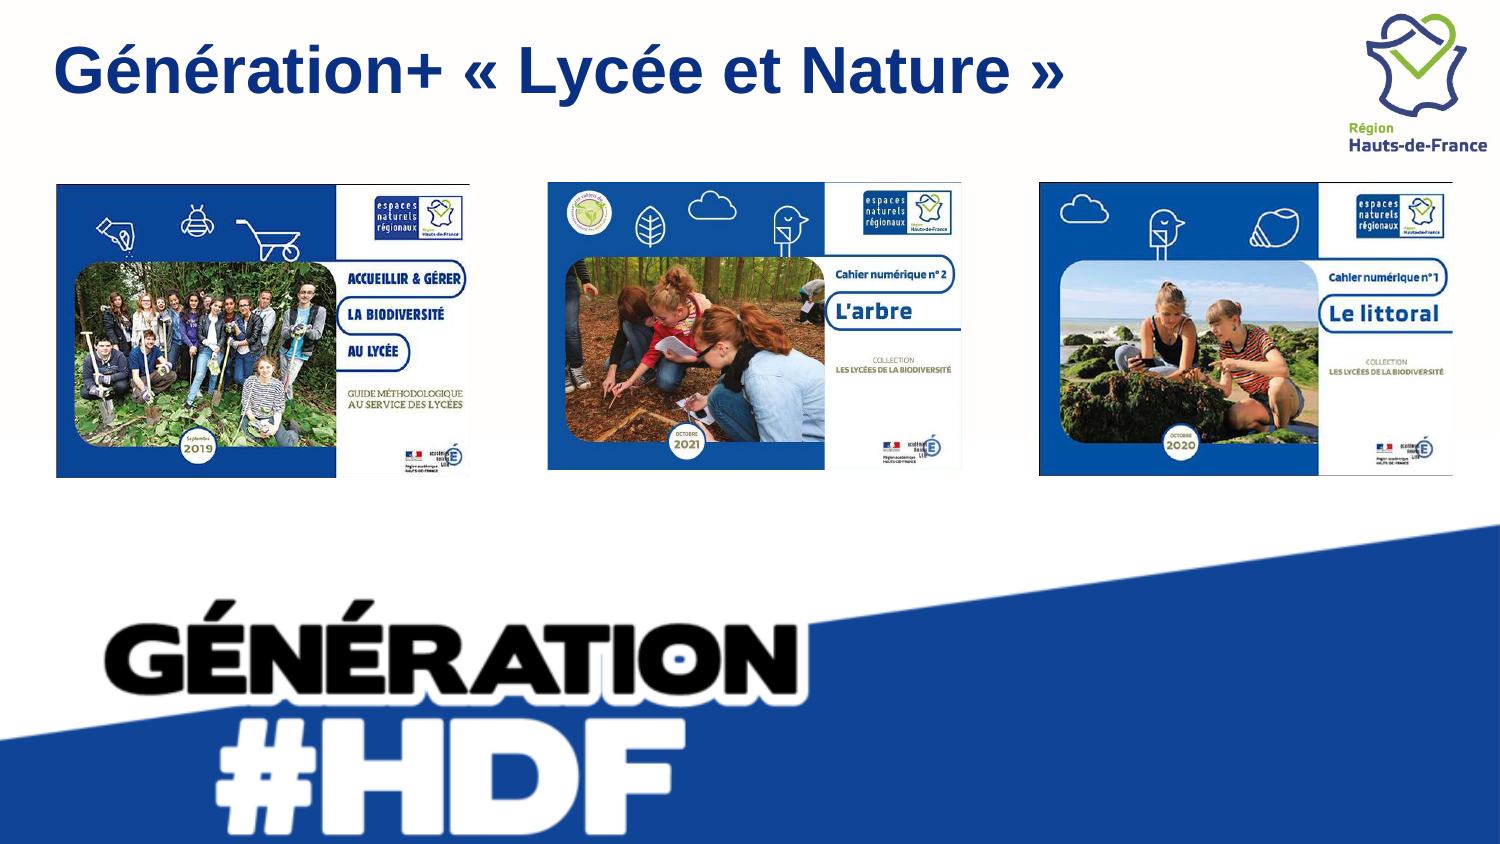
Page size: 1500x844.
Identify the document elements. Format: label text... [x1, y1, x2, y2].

picture [0, 1, 1499, 478]
title Génération+ « Lycée et Nature » [38, 1, 1327, 142]
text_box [0, 437, 1500, 844]
